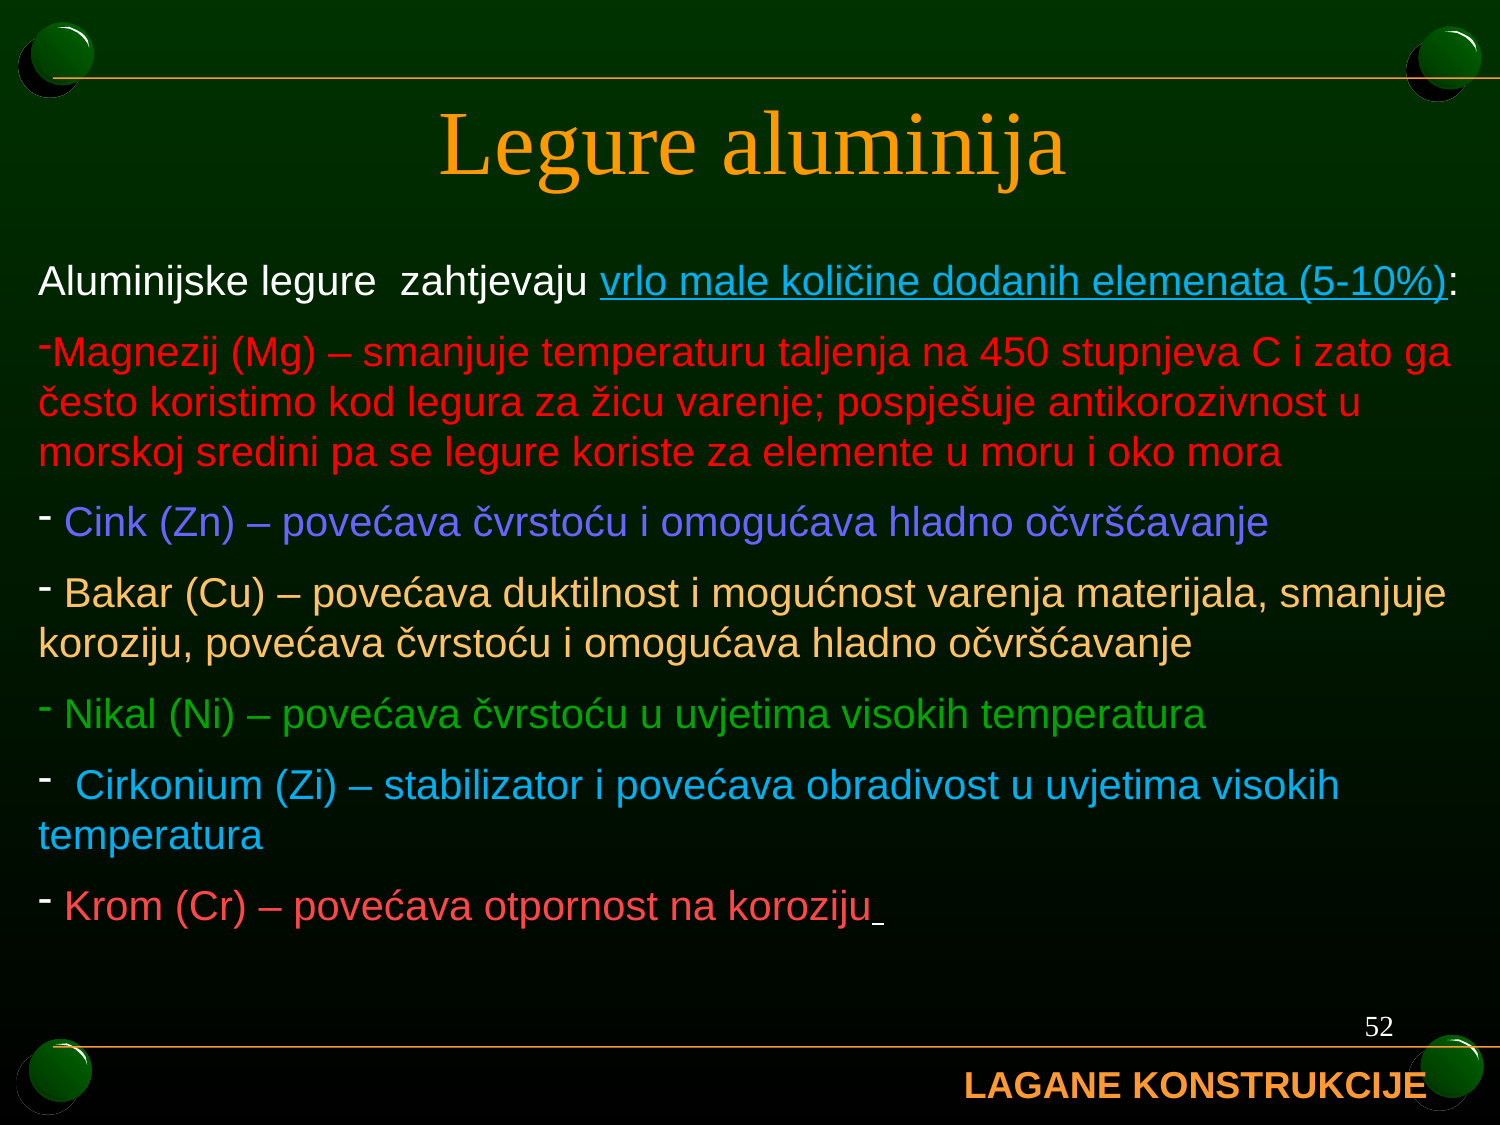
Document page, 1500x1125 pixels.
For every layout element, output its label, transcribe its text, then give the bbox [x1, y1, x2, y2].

text_box Aluminijske legure zahtjevaju vrlo male količine dodanih elemenata (5-10%): Magnezij (Mg) – smanjuje temperaturu taljenja na 450 stupnjeva C i zato ga često koristimo kod legura za žicu varenje; pospješuje antikorozivnost u morskoj sredini pa se legure koriste za elemente u moru i oko mora Cink (Zn) – povećava čvrstoću i omogućava hladno očvršćavanje Bakar (Cu) – povećava duktilnost i mogućnost varenja materijala, smanjuje koroziju, povećava čvrstoću i omogućava hladno očvršćavanje Nikal (Ni) – povećava čvrstoću u uvjetima visokih temperatura Cirkonium (Zi) – stabilizator i povećava obradivost u uvjetima visokih temperatura Krom (Cr) – povećava otpornost na koroziju [23, 246, 1500, 937]
title Legure aluminija [31, 37, 1476, 238]
slide_number 52 [1080, 986, 1410, 1063]
